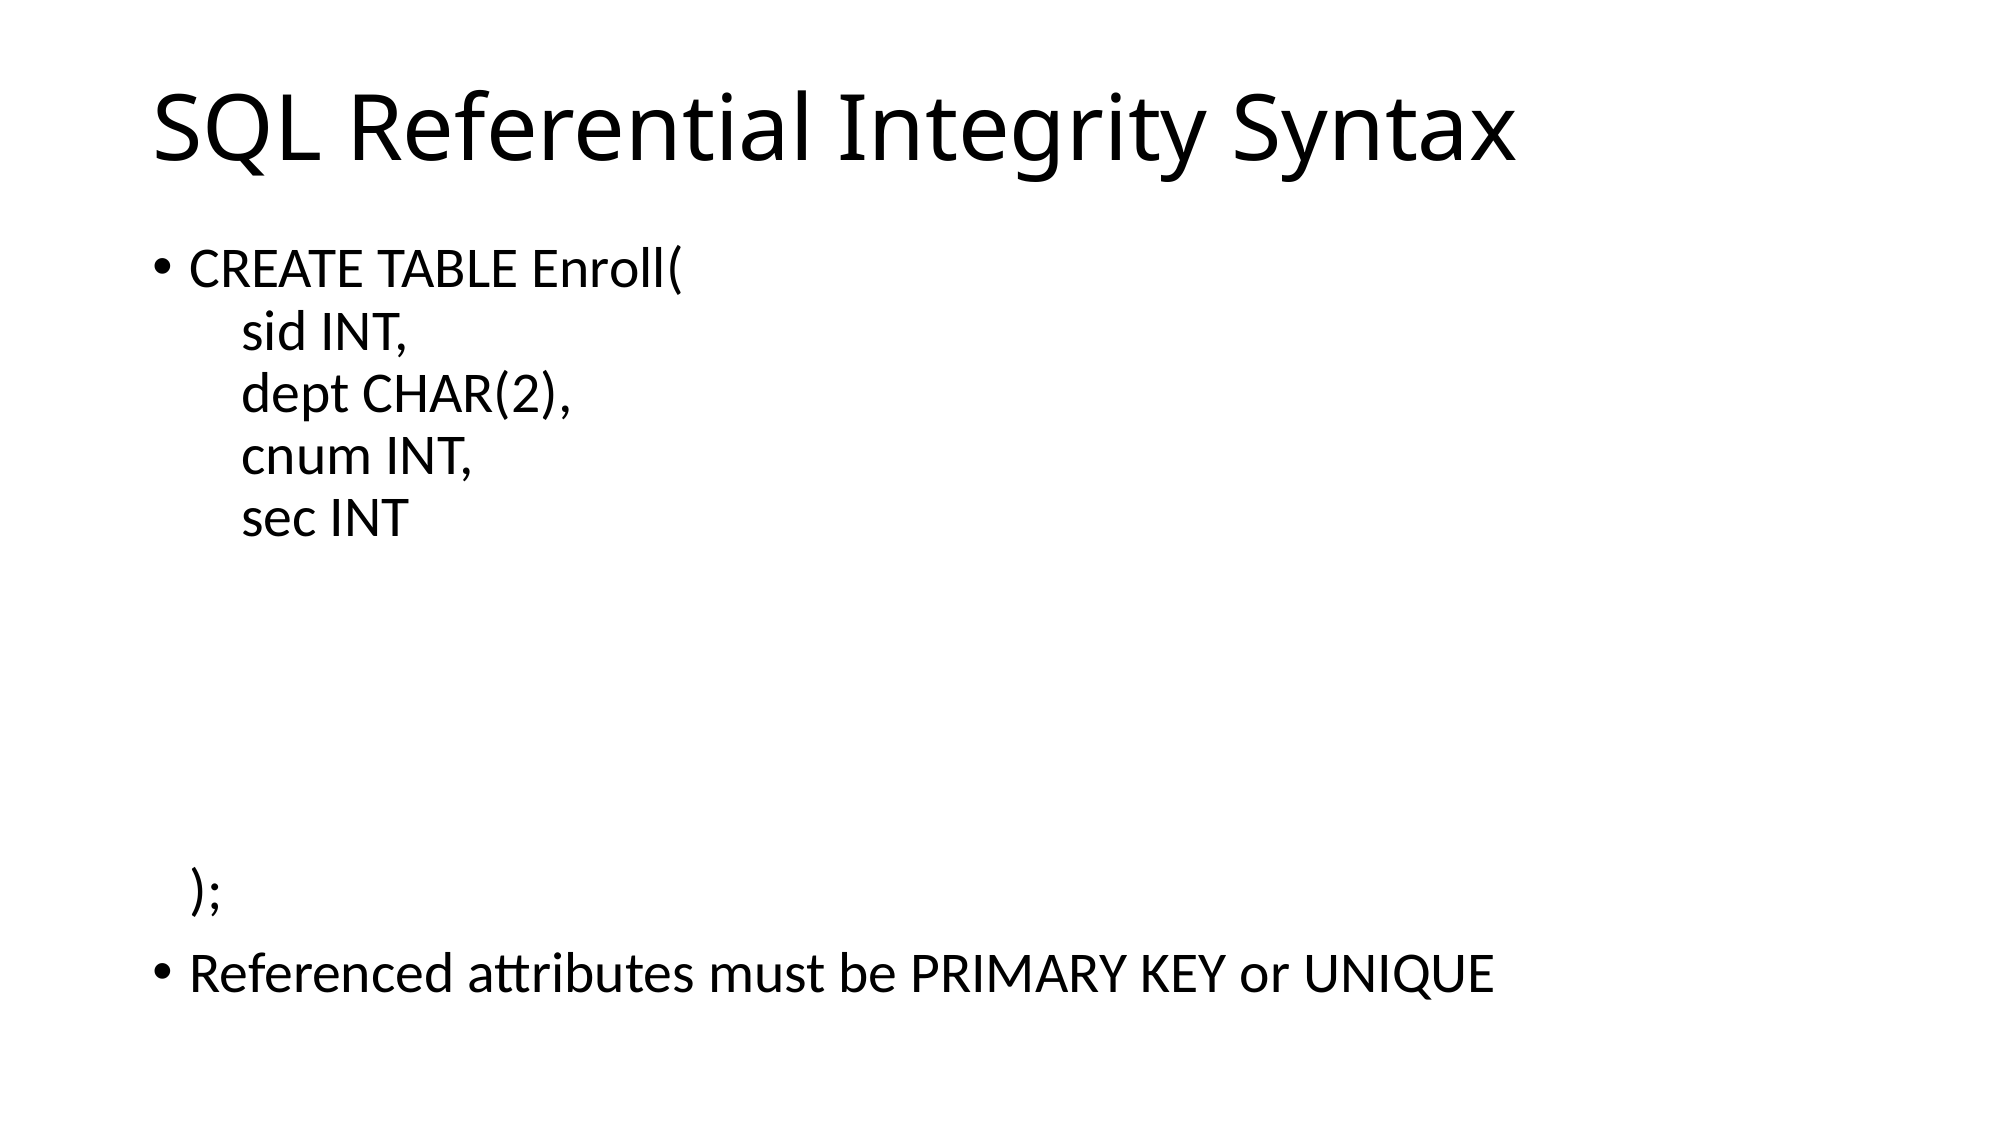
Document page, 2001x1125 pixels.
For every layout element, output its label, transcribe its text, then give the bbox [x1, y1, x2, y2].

title SQL Referential Integrity Syntax [137, 48, 1863, 214]
list CREATE TABLE Enroll( sid INT, dept CHAR(2), cnum INT, sec INT ); Referenced attributes must be PRIMARY KEY or UNIQUE [137, 230, 1863, 1014]
